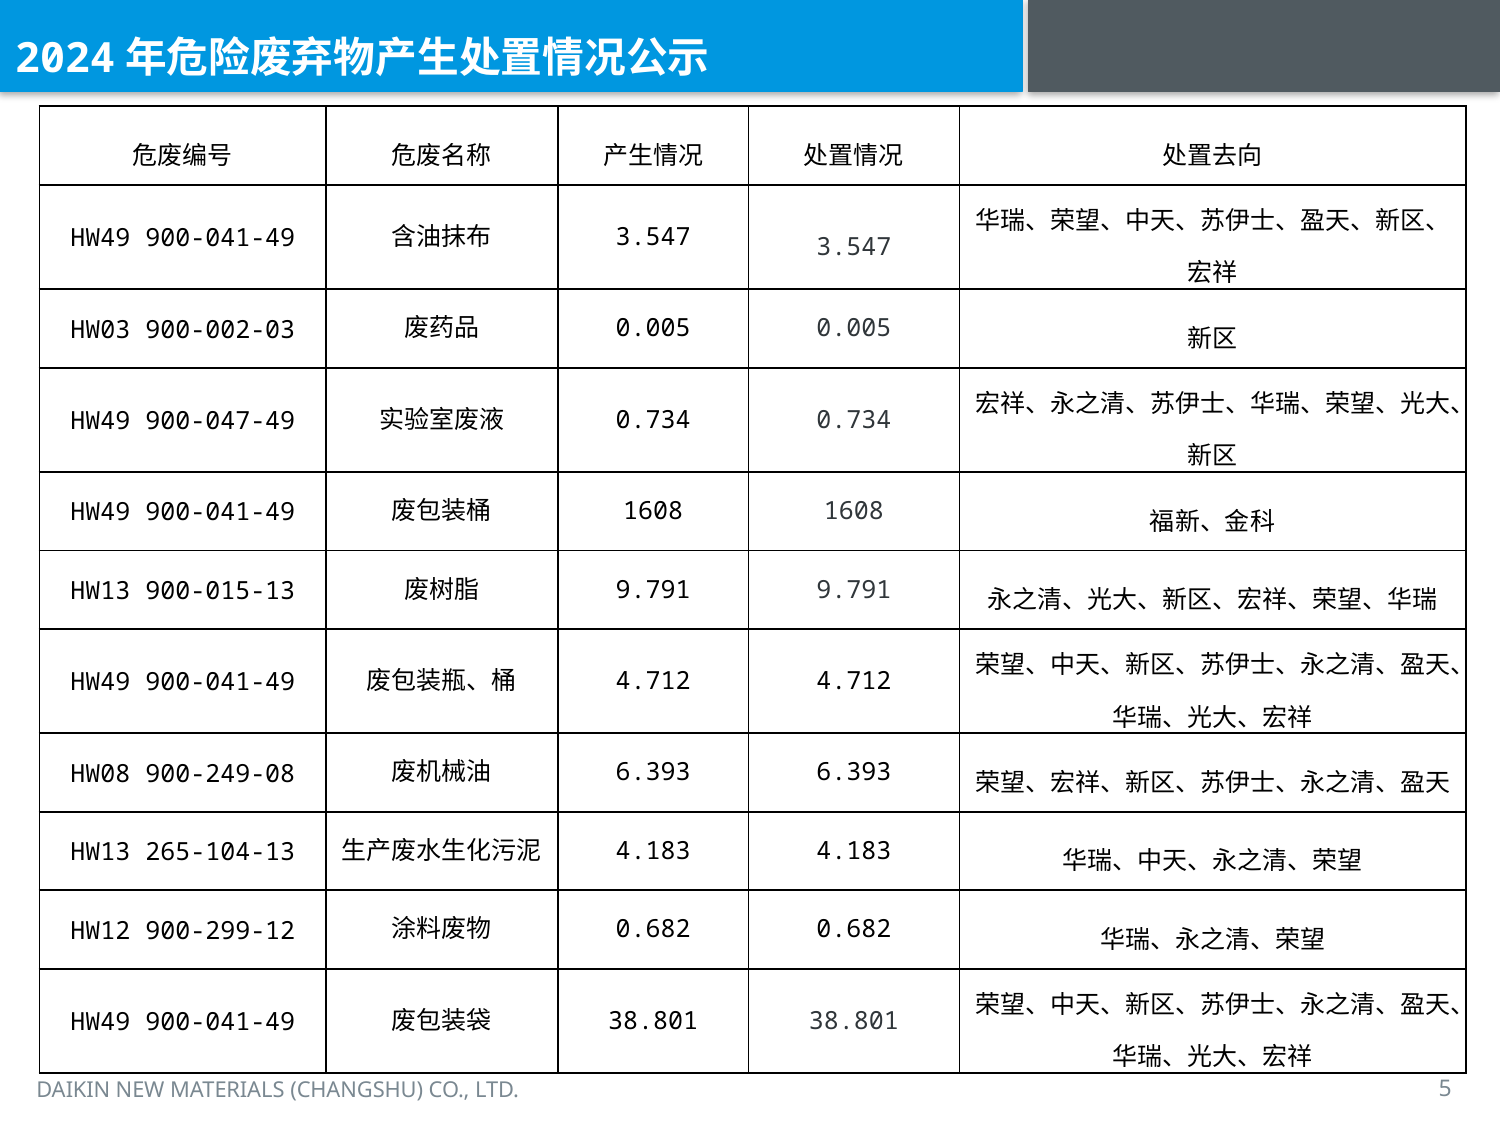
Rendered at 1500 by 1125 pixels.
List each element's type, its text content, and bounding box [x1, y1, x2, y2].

table_cell 福新、金科 [960, 473, 1465, 550]
table_cell 宏祥、永之清、苏伊士、华瑞、荣望、光大、新区 [960, 369, 1465, 471]
table_header 危废名称 [327, 107, 557, 184]
table_cell HW13 265-104-13 [40, 813, 325, 889]
list 2024年危险废弃物产生处置情况公示 [0, 0, 1022, 92]
table_cell 华瑞、荣望、中天、苏伊士、盈天、新区、宏祥 [960, 186, 1465, 288]
table_cell 0.682 [559, 891, 748, 968]
table_cell 1608 [749, 473, 959, 550]
table_cell HW12 900-299-12 [40, 891, 325, 968]
table_cell 6.393 [559, 734, 748, 811]
table_cell 废机械油 [327, 734, 557, 811]
table_cell 3.547 [749, 186, 959, 288]
table_cell 废树脂 [327, 551, 557, 628]
table_header 产生情况 [559, 107, 748, 184]
table_cell 含油抹布 [327, 186, 557, 288]
table_cell 4.183 [749, 813, 959, 889]
table_cell 38.801 [749, 970, 959, 1072]
table_cell 新区 [960, 290, 1465, 367]
table_cell 9.791 [749, 551, 959, 628]
table_cell 0.005 [749, 290, 959, 367]
table_cell 9.791 [559, 551, 748, 628]
table_cell 0.734 [559, 369, 748, 471]
table_cell 永之清、光大、新区、宏祥、荣望、华瑞 [960, 551, 1465, 628]
table_header 处置去向 [960, 107, 1465, 184]
table_cell HW49 900-047-49 [40, 369, 325, 471]
table_cell 0.005 [559, 290, 748, 367]
table_cell 废包装袋 [327, 970, 557, 1072]
table_cell 华瑞、永之清、荣望 [960, 891, 1465, 968]
table_cell 6.393 [749, 734, 959, 811]
table_cell 废包装桶 [327, 473, 557, 550]
table_cell 废包装瓶、桶 [327, 630, 557, 732]
table_cell 1608 [559, 473, 748, 550]
table_cell 实验室废液 [327, 369, 557, 471]
table_cell 4.183 [559, 813, 748, 889]
table_cell HW13 900-015-13 [40, 551, 325, 628]
table_cell HW03 900-002-03 [40, 290, 325, 367]
table_cell 3.547 [559, 186, 748, 288]
table_cell 0.682 [749, 891, 959, 968]
table_cell 4.712 [749, 630, 959, 732]
table_cell 38.801 [559, 970, 748, 1072]
table_cell HW49 900-041-49 [40, 970, 325, 1072]
table_cell HW49 900-041-49 [40, 630, 325, 732]
table_cell HW49 900-041-49 [40, 186, 325, 288]
table_header 处置情况 [749, 107, 959, 184]
table_cell 4.712 [559, 630, 748, 732]
table_cell 0.734 [749, 369, 959, 471]
table_cell HW49 900-041-49 [40, 473, 325, 550]
table_cell 生产废水生化污泥 [327, 813, 557, 889]
table_cell 华瑞、中天、永之清、荣望 [960, 813, 1465, 889]
table_header 危废编号 [40, 107, 325, 184]
table_cell 荣望、中天、新区、苏伊士、永之清、盈天、华瑞、光大、宏祥 [960, 630, 1465, 732]
table_cell HW08 900-249-08 [40, 734, 325, 811]
table_cell 荣望、中天、新区、苏伊士、永之清、盈天、华瑞、光大、宏祥 [960, 970, 1465, 1072]
table_cell 荣望、宏祥、新区、苏伊士、永之清、盈天 [960, 734, 1465, 811]
table_cell 涂料废物 [327, 891, 557, 968]
table_cell 废药品 [327, 290, 557, 367]
